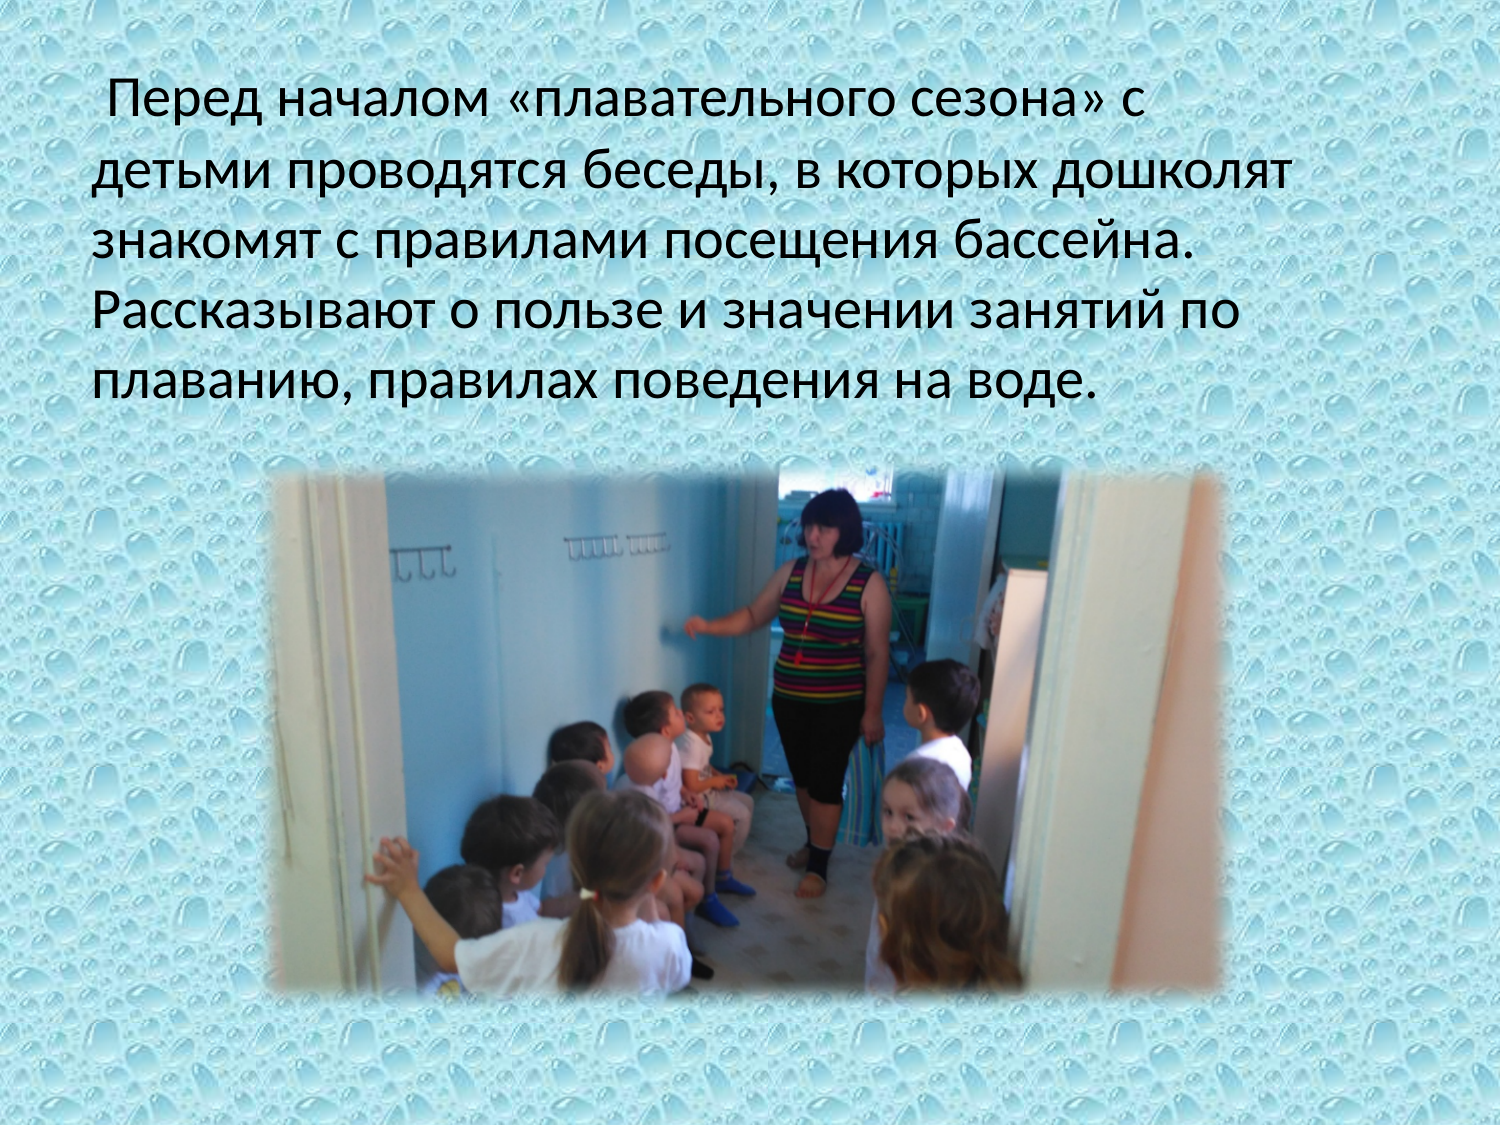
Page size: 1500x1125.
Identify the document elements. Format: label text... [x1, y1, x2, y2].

list Перед началом «плавательного сезона» с детьми проводятся беседы, в которых дошколят знакомят с правилами посещения бассейна. Рассказывают о пользе и значении занятий по плаванию, правилах поведения на воде. [76, 42, 1352, 890]
picture [0, 0, 1500, 1125]
